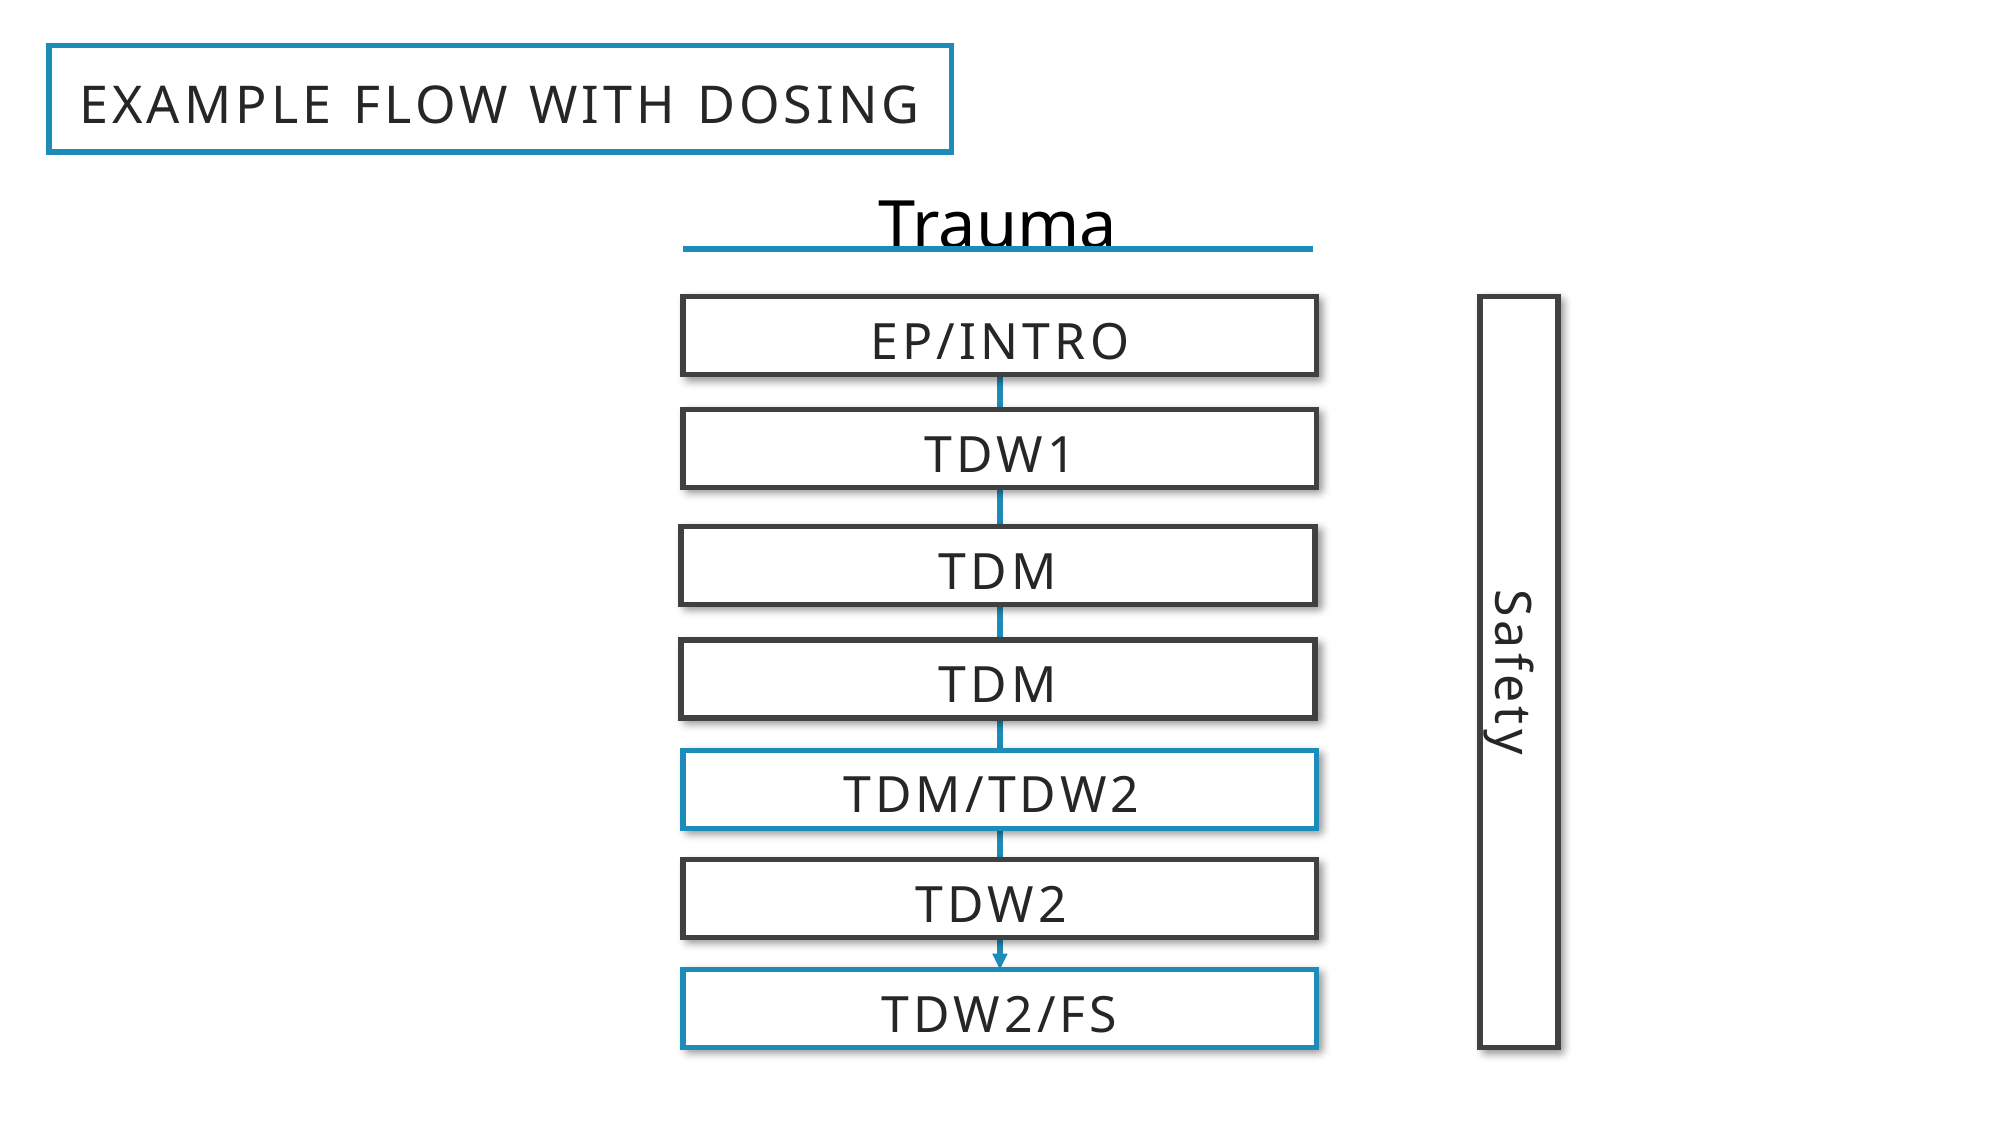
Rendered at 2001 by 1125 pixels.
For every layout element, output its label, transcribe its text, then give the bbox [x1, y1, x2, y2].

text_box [682, 174, 1313, 271]
title flows with dosing [46, 43, 717, 155]
text_box TDM [680, 526, 999, 605]
text_box TDW2/FS [682, 969, 1317, 1048]
text_box TDW1 [682, 409, 999, 488]
text_box Safety [1480, 296, 1558, 1048]
text_box TDW2 [682, 859, 999, 938]
text_box TDW2 [1001, 859, 1317, 938]
text_box TDW1 [1001, 409, 1317, 488]
text_box EP/INTRO [682, 296, 1317, 375]
text_box TDM [1001, 639, 1315, 718]
text_box Example flow with dosing [49, 45, 952, 152]
text_box TDM [680, 639, 999, 718]
text_box TDM/TDW2 [682, 750, 999, 829]
text_box TDM [1001, 526, 1315, 605]
text_box TDM/TDW2 [1001, 750, 1317, 829]
